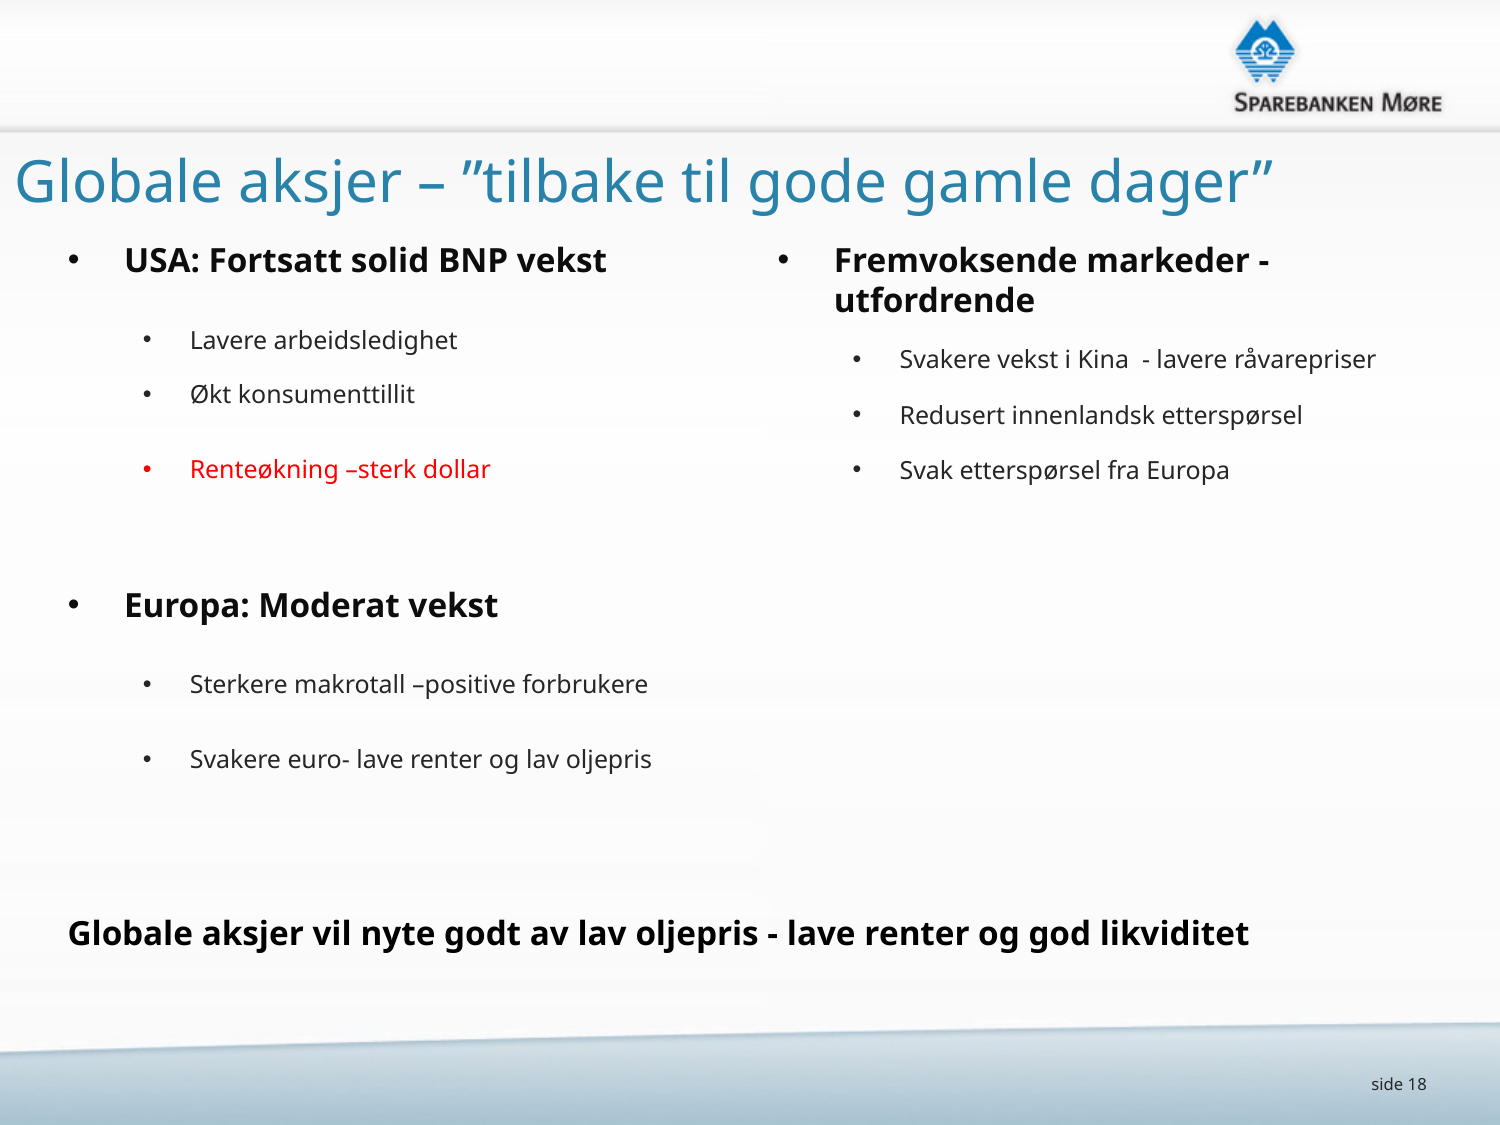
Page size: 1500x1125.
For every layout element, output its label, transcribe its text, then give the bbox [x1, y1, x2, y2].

slide_number side 18 [1074, 1066, 1442, 1125]
list Fremvoksende markeder - utfordrende Svakere vekst i Kina - lavere råvarepriser Redusert innenlandsk etterspørsel Svak etterspørsel fra Europa [762, 231, 1459, 528]
text_box Globale aksjer vil nyte godt av lav oljepris - lave renter og god likviditet [53, 905, 1500, 960]
picture [0, 0, 1500, 1125]
list Globale aksjer – ”tilbake til gode gamle dager” [0, 137, 1453, 220]
list USA: Fortsatt solid BNP vekst Lavere arbeidsledighet Økt konsumenttillit Renteøkning –sterk dollar Europa: Moderat vekst Sterkere makrotall –positive forbrukere Svakere euro- lave renter og lav oljepris [53, 231, 715, 858]
